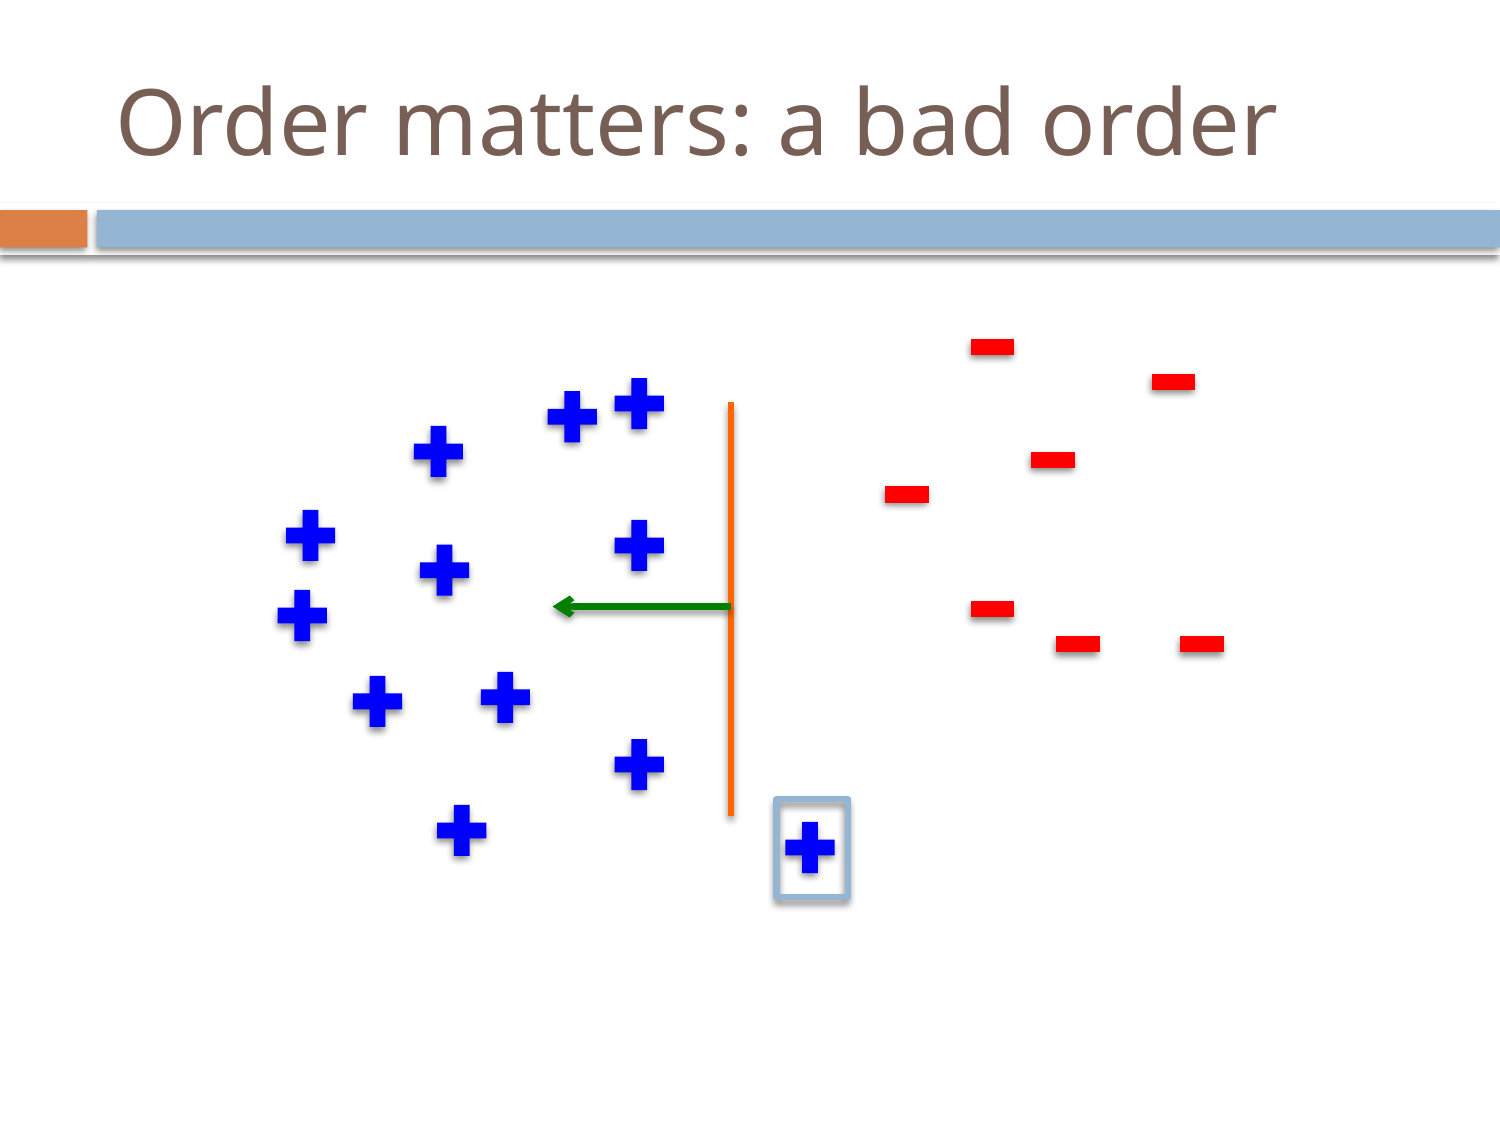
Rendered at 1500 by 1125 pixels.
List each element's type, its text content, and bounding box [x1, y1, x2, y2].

text_box [1055, 635, 1100, 653]
text_box [970, 338, 1015, 356]
text_box [436, 804, 487, 857]
text_box [1151, 373, 1196, 391]
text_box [552, 401, 732, 817]
text_box [1030, 451, 1076, 469]
text_box [970, 600, 1015, 618]
text_box [285, 509, 336, 562]
text_box [277, 589, 328, 642]
text_box [352, 675, 403, 728]
title Order matters: a bad order [100, 37, 1438, 200]
text_box [776, 798, 849, 898]
text_box [614, 377, 665, 400]
text_box [480, 671, 531, 724]
text_box [564, 390, 581, 400]
text_box [419, 544, 470, 597]
text_box [1179, 635, 1225, 653]
text_box [413, 425, 464, 478]
text_box [884, 485, 929, 503]
